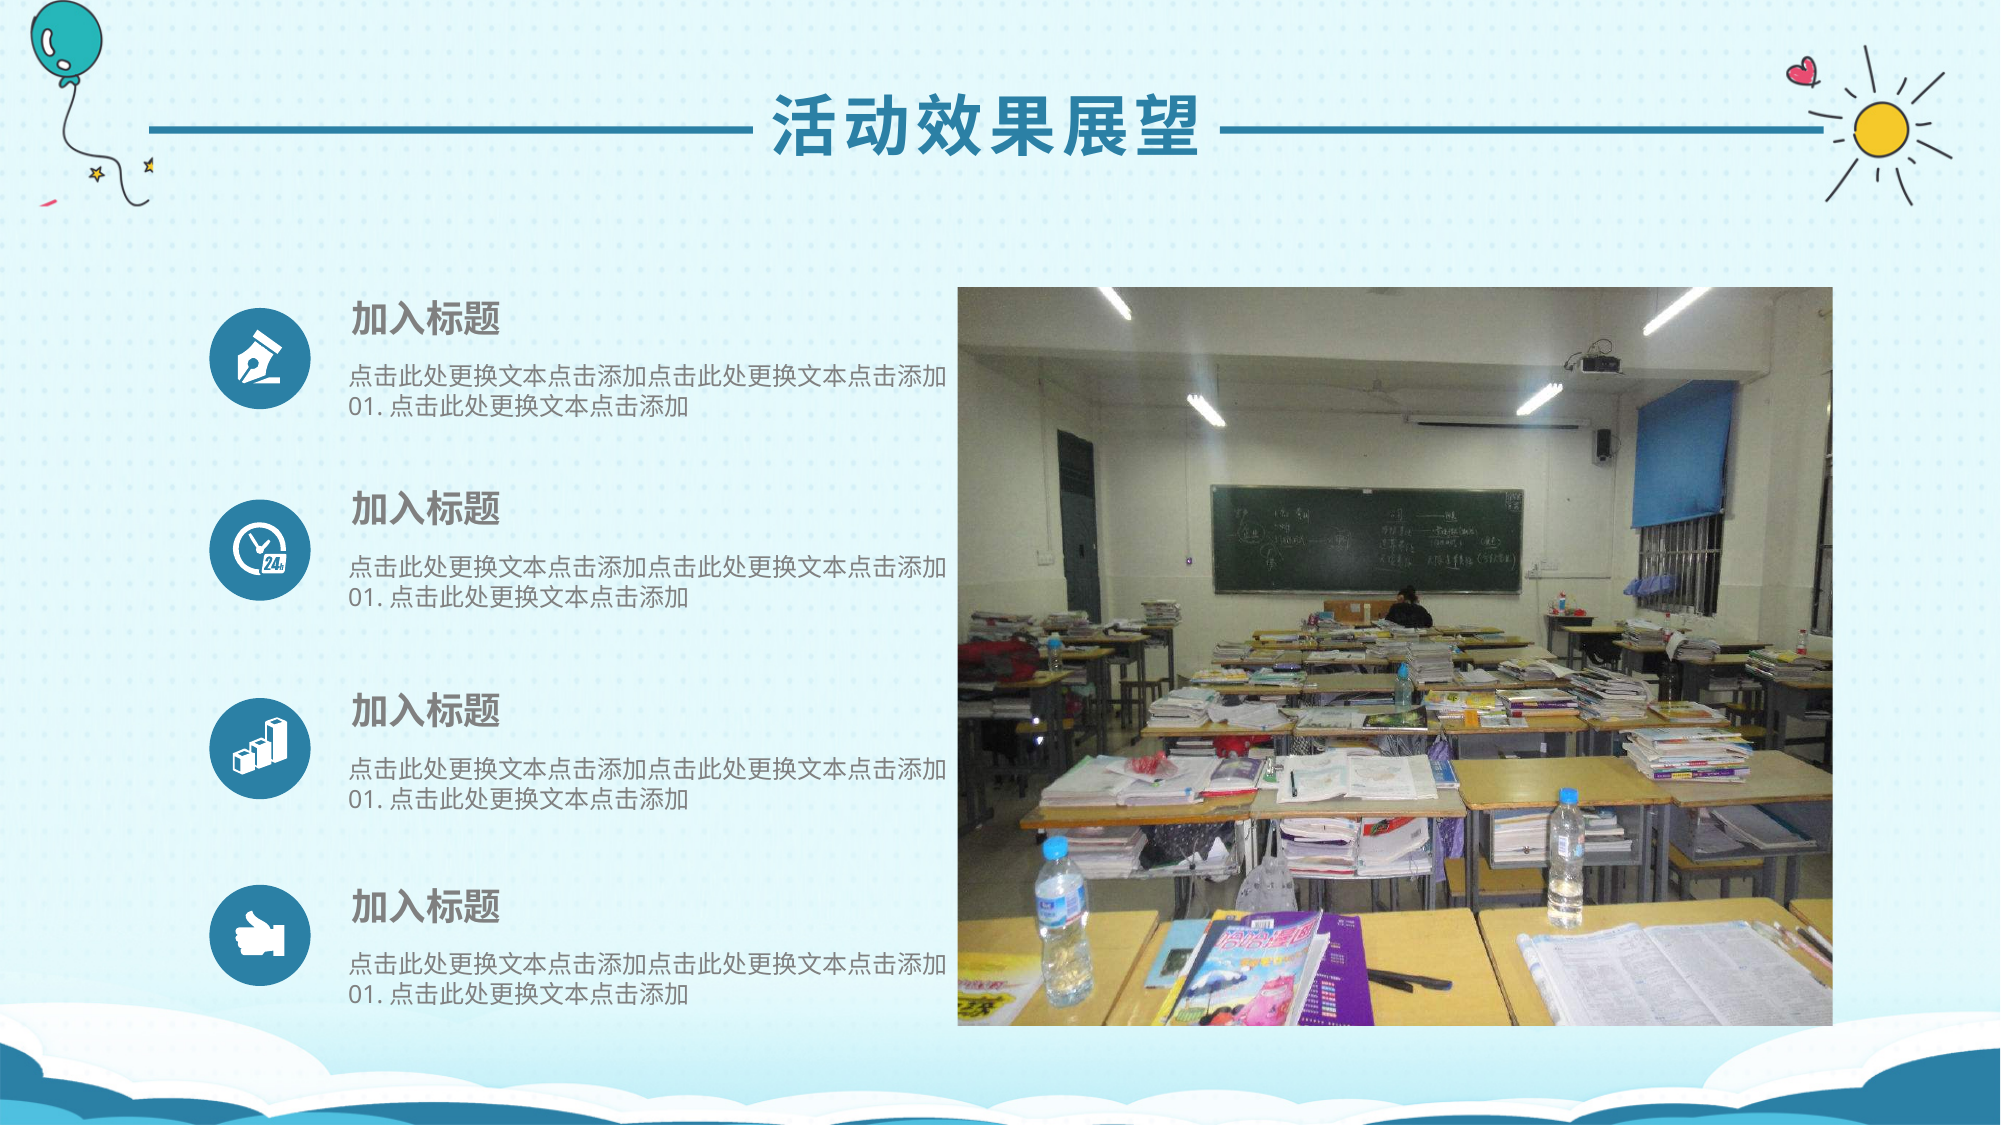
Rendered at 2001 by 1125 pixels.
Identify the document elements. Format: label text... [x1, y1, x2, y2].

text_box [957, 287, 1834, 1027]
text_box 加入标题 [336, 679, 517, 740]
text_box [237, 329, 283, 384]
text_box [232, 717, 288, 775]
text_box [235, 910, 285, 956]
text_box 点击此处更换文本点击添加点击此处更换文本点击添加01.点击此处更换文本点击添加 [333, 543, 957, 619]
text_box [208, 498, 312, 602]
text_box 加入标题 [336, 287, 517, 348]
text_box 加入标题 [336, 875, 517, 936]
text_box 点击此处更换文本点击添加点击此处更换文本点击添加01.点击此处更换文本点击添加 [333, 353, 957, 429]
picture [0, 0, 2001, 1125]
text_box 加入标题 [336, 477, 517, 538]
text_box [208, 306, 312, 411]
text_box [208, 883, 312, 988]
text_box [149, 83, 1824, 165]
text_box 点击此处更换文本点击添加点击此处更换文本点击添加01.点击此处更换文本点击添加 [333, 745, 957, 821]
text_box [232, 522, 287, 576]
text_box 点击此处更换文本点击添加点击此处更换文本点击添加01.点击此处更换文本点击添加 [333, 941, 957, 1016]
text_box [208, 696, 312, 801]
